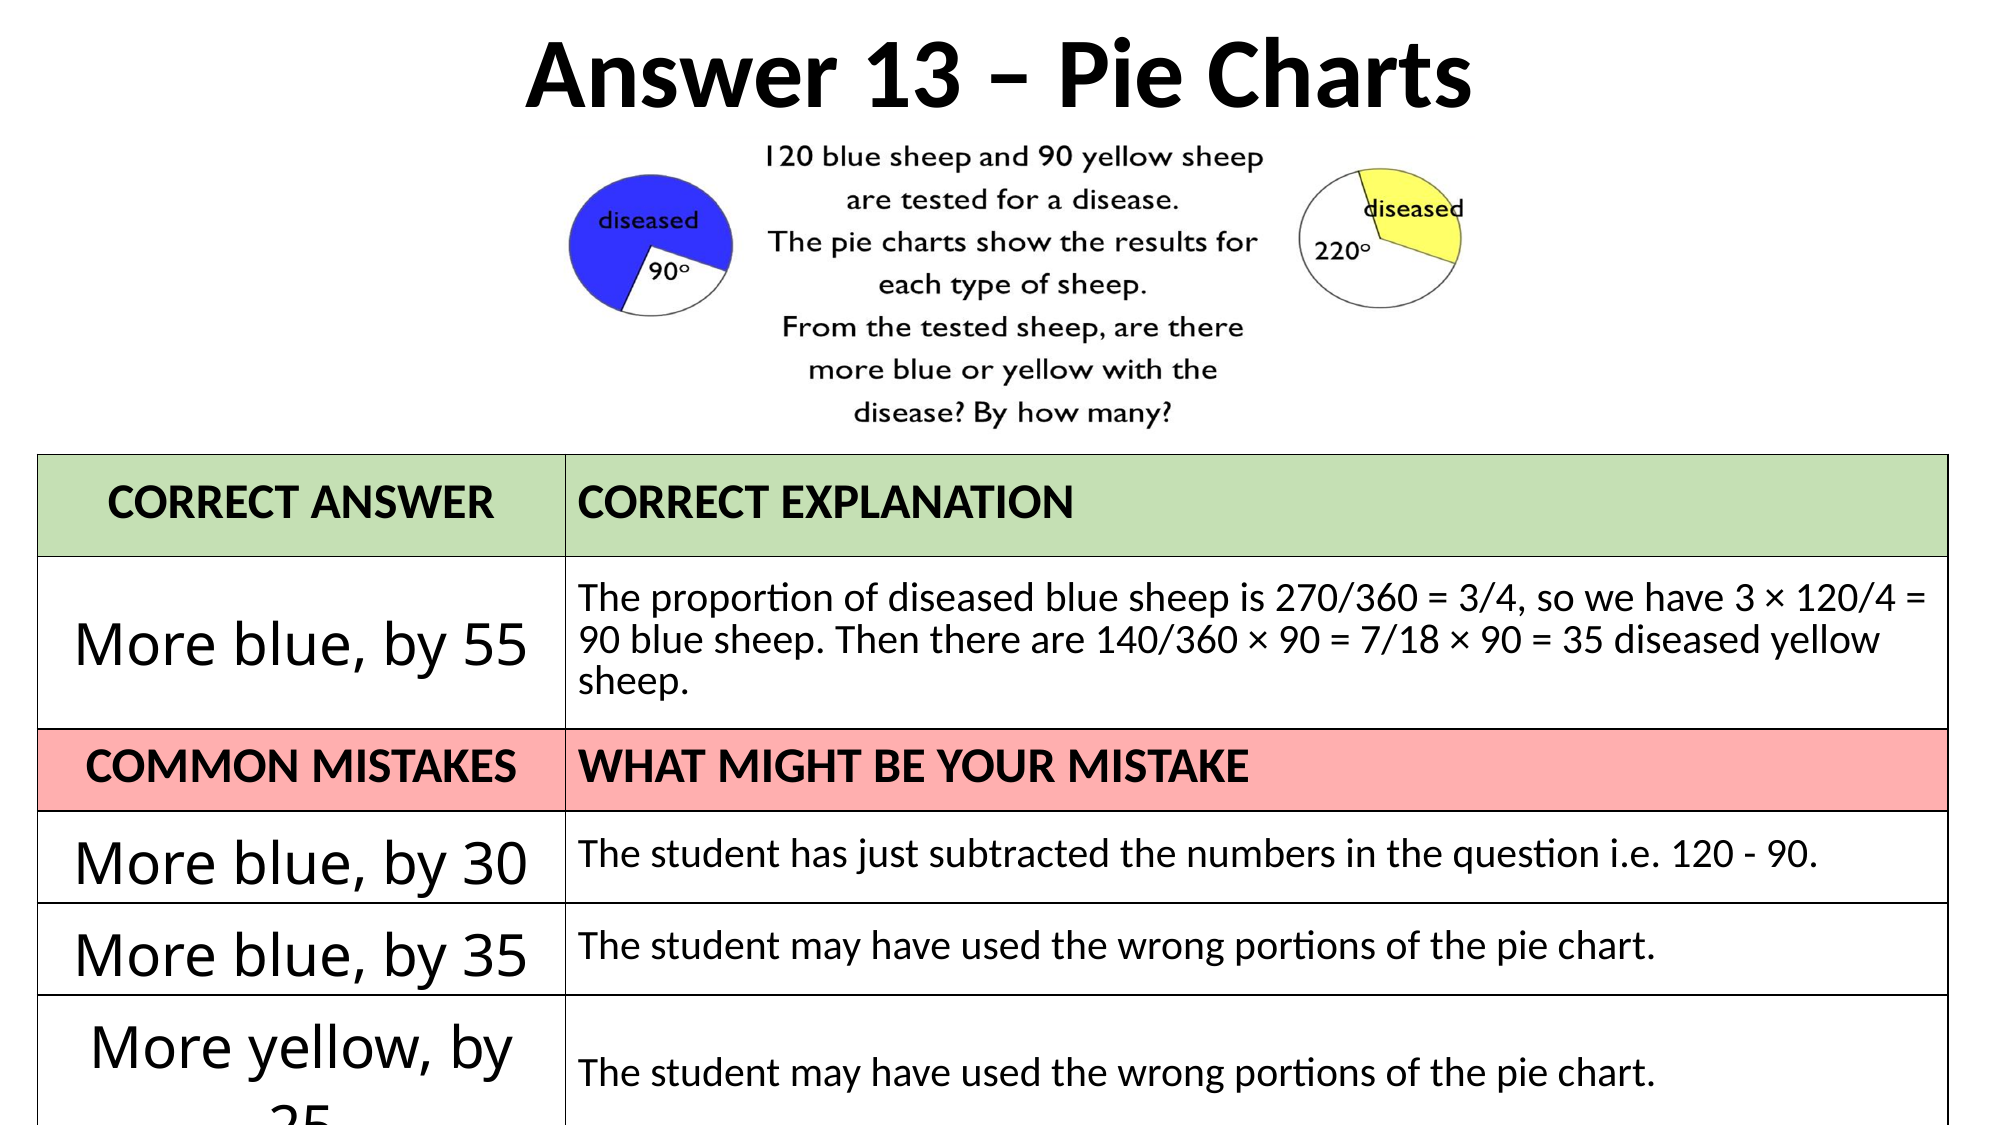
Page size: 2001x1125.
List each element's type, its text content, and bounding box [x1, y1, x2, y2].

table_cell More blue, by 30 [38, 812, 565, 902]
table_cell The proportion of diseased blue sheep is 270/360 = 3/4, so we have 3 × 120/4 = 90 blue sheep. Then there are 140/360 × 90 = 7/18 × 90 = 35 diseased yellow sheep. [566, 557, 1947, 728]
table_cell The student may have used the wrong portions of the pie chart. [566, 904, 1947, 994]
table_cell More blue, by 35 [38, 904, 565, 994]
table_header CORRECT EXPLANATION [566, 455, 1947, 556]
table_cell COMMON MISTAKES [38, 730, 565, 810]
table_cell More blue, by 55 [38, 557, 565, 728]
table_cell WHAT MIGHT BE YOUR MISTAKE [566, 730, 1947, 810]
text_box Answer 13 – Pie Charts [0, 0, 2000, 135]
table_cell The student has just subtracted the numbers in the question i.e. 120 - 90. [566, 812, 1947, 902]
picture [560, 136, 1475, 447]
table_cell More yellow, by 25 [38, 996, 565, 1125]
table_header CORRECT ANSWER [38, 455, 565, 556]
table_cell The student may have used the wrong portions of the pie chart. [566, 996, 1947, 1125]
